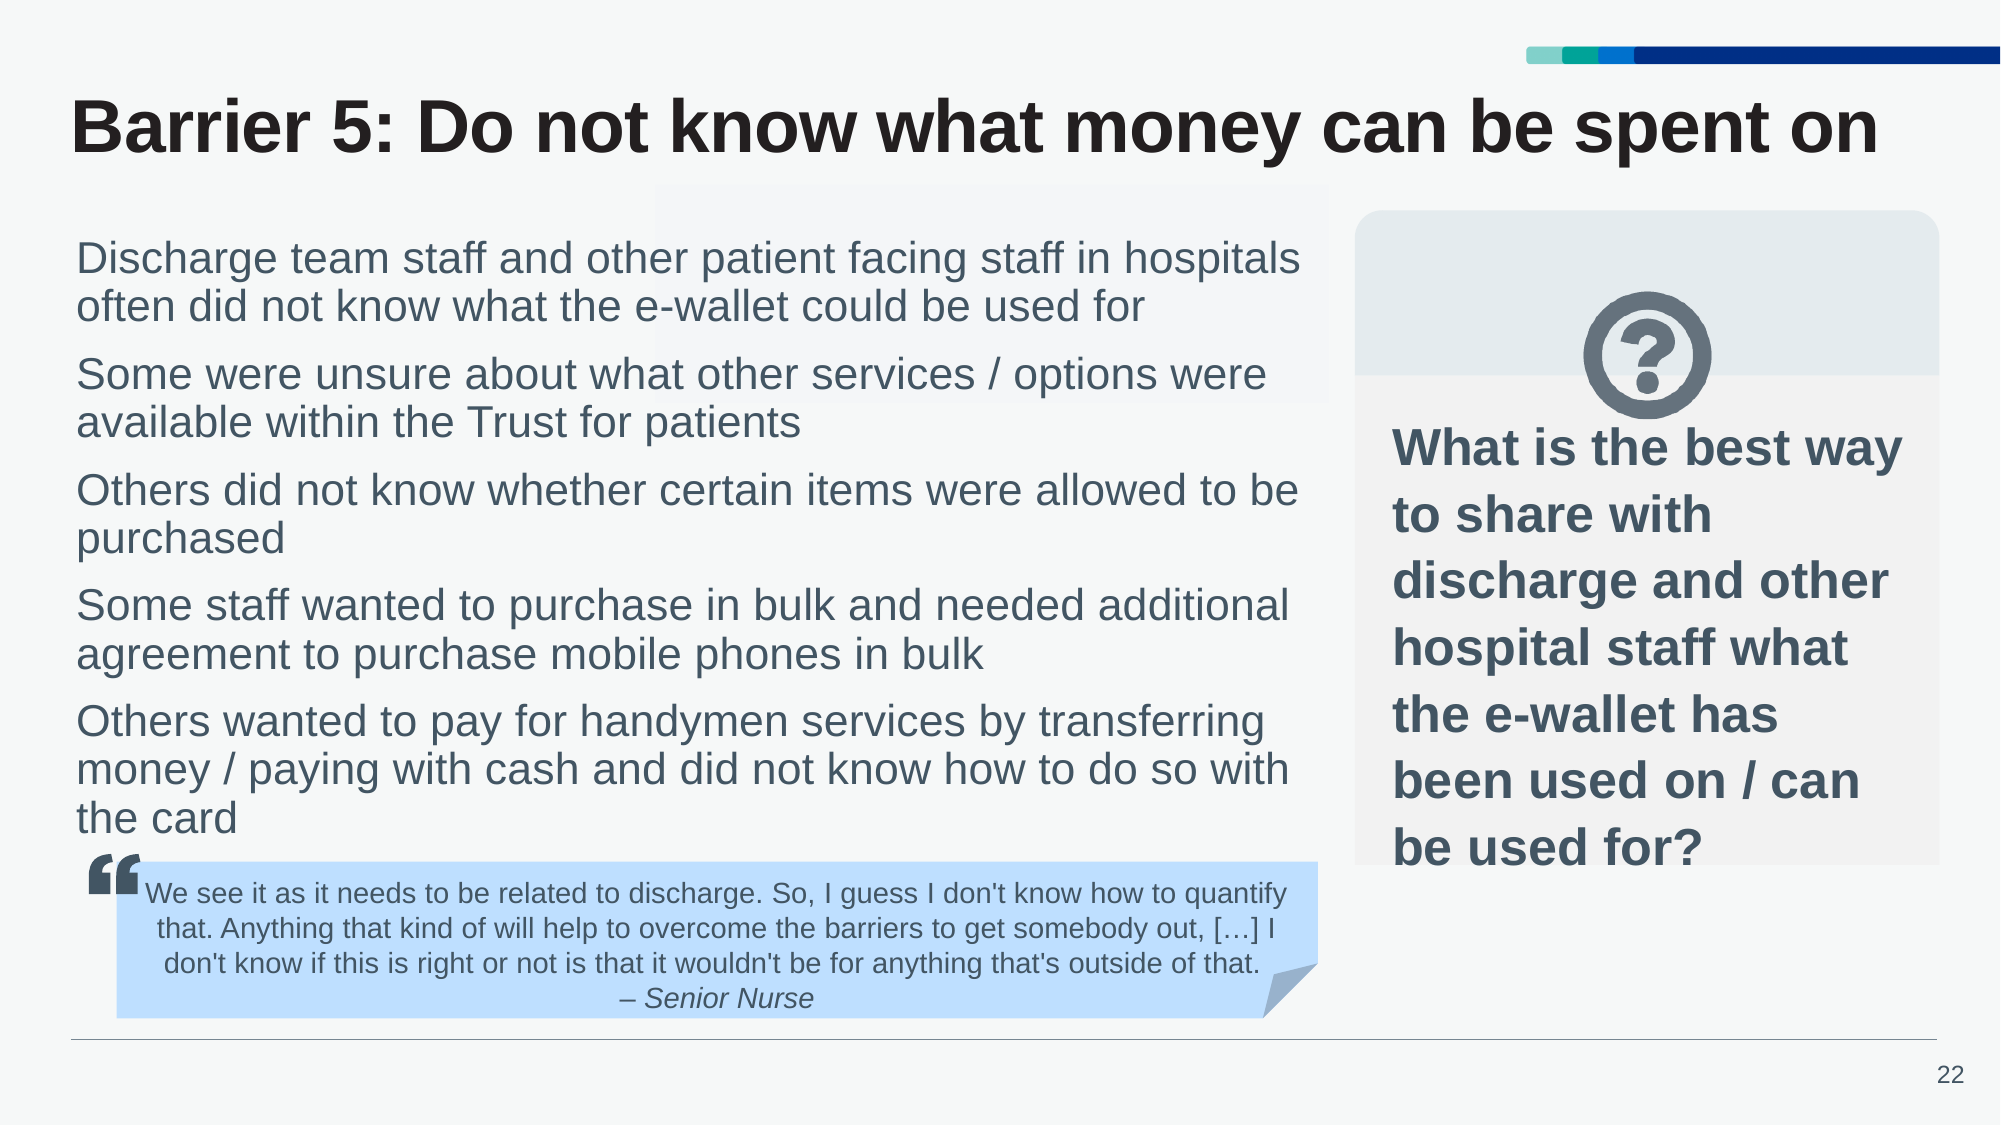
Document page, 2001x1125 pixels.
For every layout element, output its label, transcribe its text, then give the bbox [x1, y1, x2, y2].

text_box [655, 184, 1329, 403]
picture [1520, 227, 1774, 482]
text_box We see it as it needs to be related to discharge. So, I guess I don't know how to quantify that. Anything that kind of will help to overcome the barriers to get somebody out, […] I don't know if this is right or not is that it wouldn't be for anything that's outside of that. – Senior Nurse [115, 860, 1322, 1020]
picture [1513, 41, 2001, 71]
list Discharge team staff and other patient facing staff in hospitals often did not know what the e-wallet could be used for Some were unsure about what other services / options were available within the Trust for patients Others did not know whether certain items were allowed to be purchased Some staff wanted to purchase in bulk and needed additional agreement to purchase mobile phones in bulk Others wanted to pay for handymen services by transferring money / paying with cash and did not know how to do so with the card [76, 235, 1318, 853]
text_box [88, 853, 141, 895]
list [1354, 375, 1940, 865]
text_box What is the best way to share with discharge and other hospital staff what the e-wallet has been used on / can be used for? [1356, 373, 1942, 702]
title Barrier 5: Do not know what money can be spent on [70, 70, 1942, 185]
